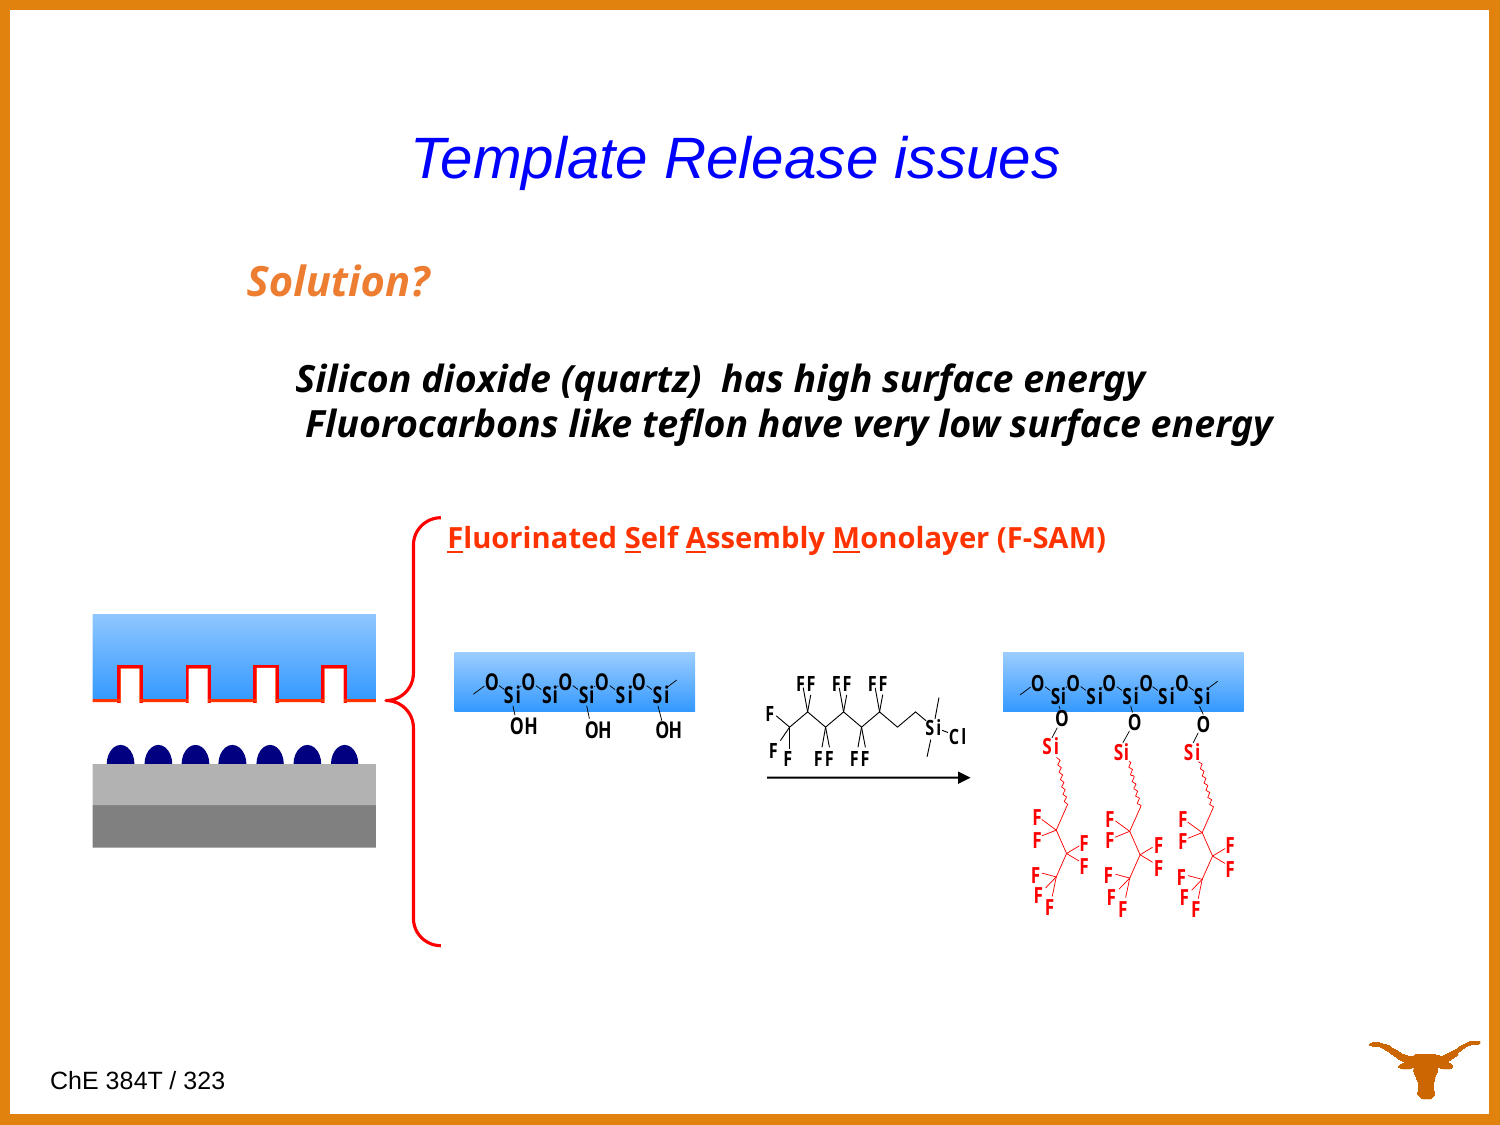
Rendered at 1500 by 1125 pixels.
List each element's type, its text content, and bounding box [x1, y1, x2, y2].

text_box Solution? Silicon dioxide (quartz) has high surface energy Fluorocarbons like teflon have very low surface energy [231, 247, 1366, 453]
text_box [49, 512, 1500, 946]
picture [1368, 1040, 1481, 1100]
text_box Template Release issues [395, 112, 1418, 198]
